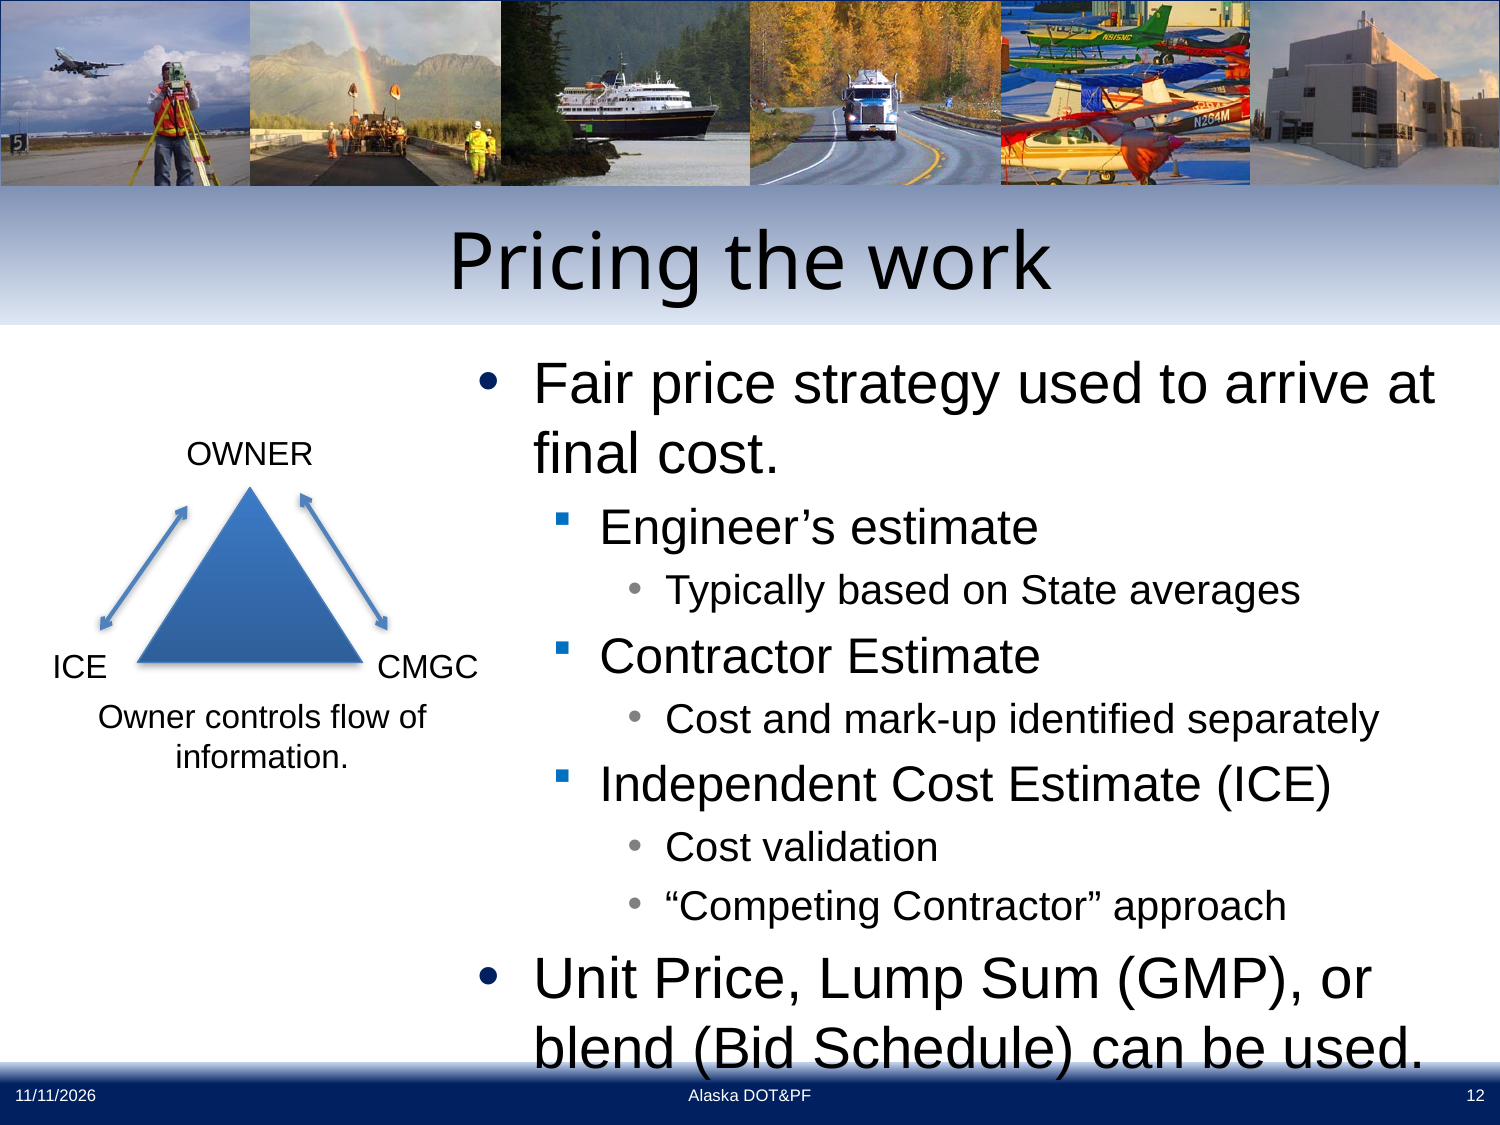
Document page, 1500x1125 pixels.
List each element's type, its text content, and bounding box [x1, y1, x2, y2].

text_box [136, 486, 362, 664]
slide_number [0, 1065, 350, 1125]
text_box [99, 505, 188, 631]
text_box OWNER [156, 424, 344, 480]
text_box CMGC [362, 637, 500, 693]
text_box Owner controls flow of information. [62, 687, 463, 783]
slide_number 12 [1149, 1065, 1500, 1125]
title Pricing the work [0, 189, 1500, 325]
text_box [299, 492, 388, 631]
list Fair price strategy used to arrive at final cost. Engineer’s estimate Typically based on State averages Contractor Estimate Cost and mark-up identified separately Independent Cost Estimate (ICE) Cost validation “Competing Contractor” approach Unit Price, Lump Sum (GMP), or blend (Bid Schedule) can be used. [462, 337, 1488, 1088]
picture [1, 1, 1499, 186]
text_box ICE [37, 637, 125, 693]
footer Alaska DOT&PF [512, 1065, 988, 1125]
